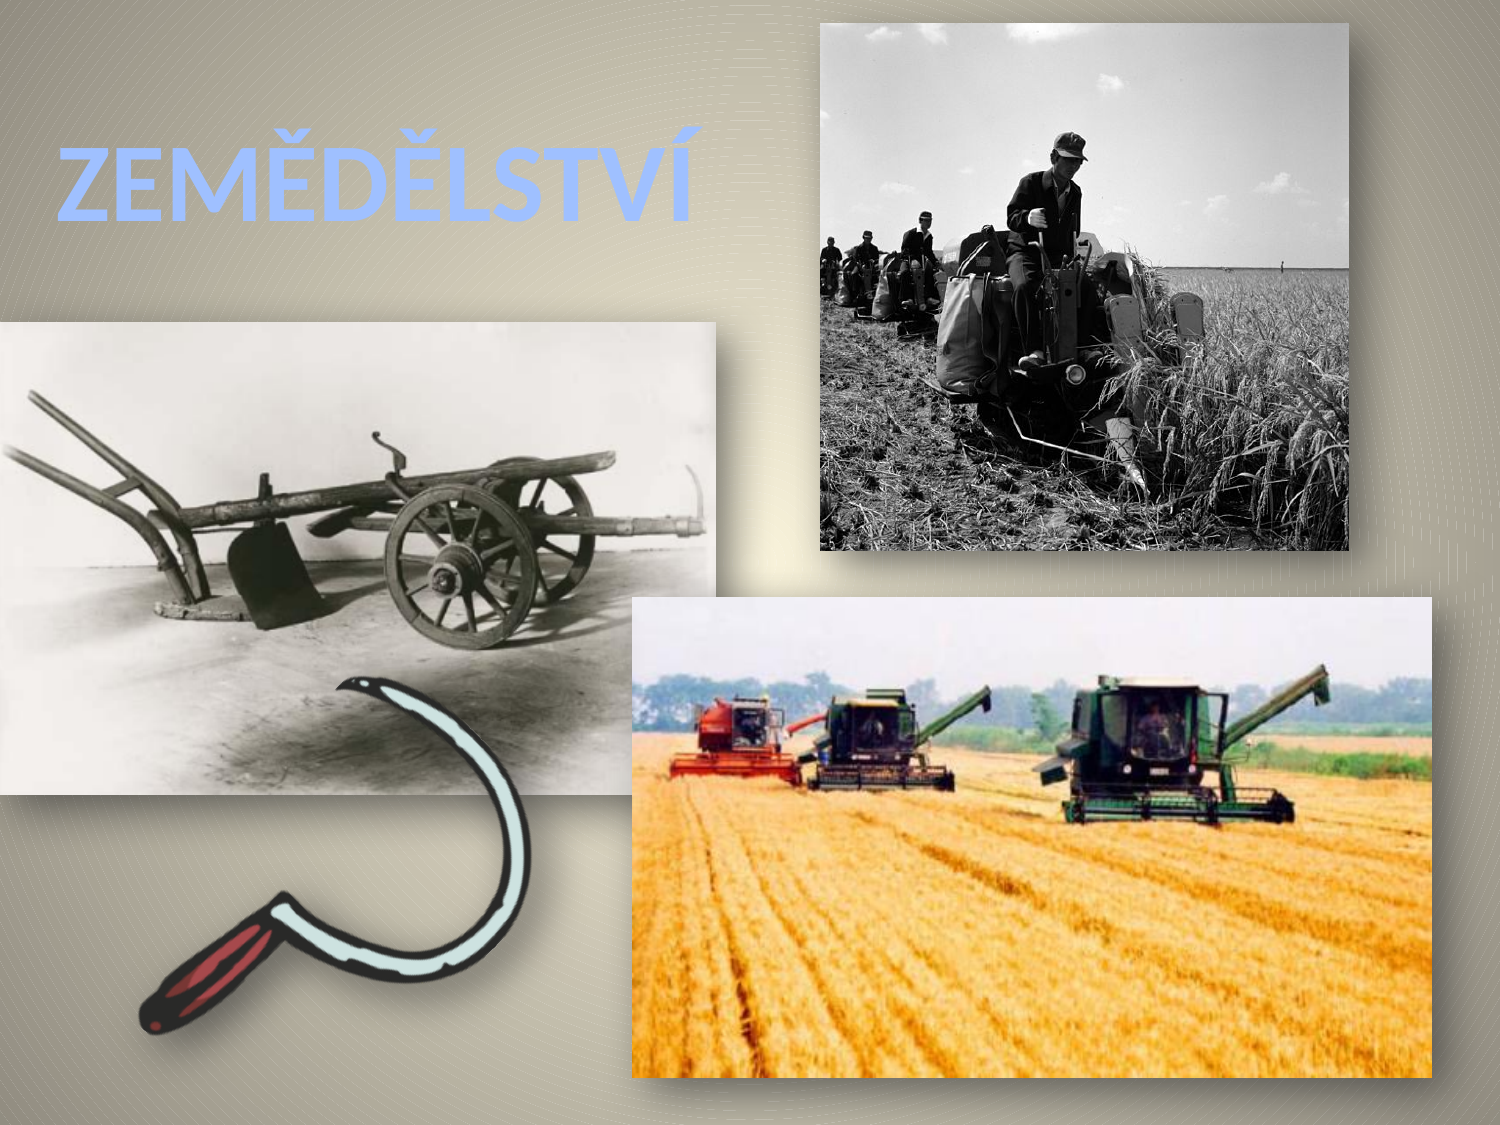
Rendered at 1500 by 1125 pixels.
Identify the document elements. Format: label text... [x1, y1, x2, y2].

picture [0, 322, 1432, 1125]
text_box ZEMĚDĚLSTVÍ [41, 101, 712, 252]
picture [820, 23, 1349, 551]
